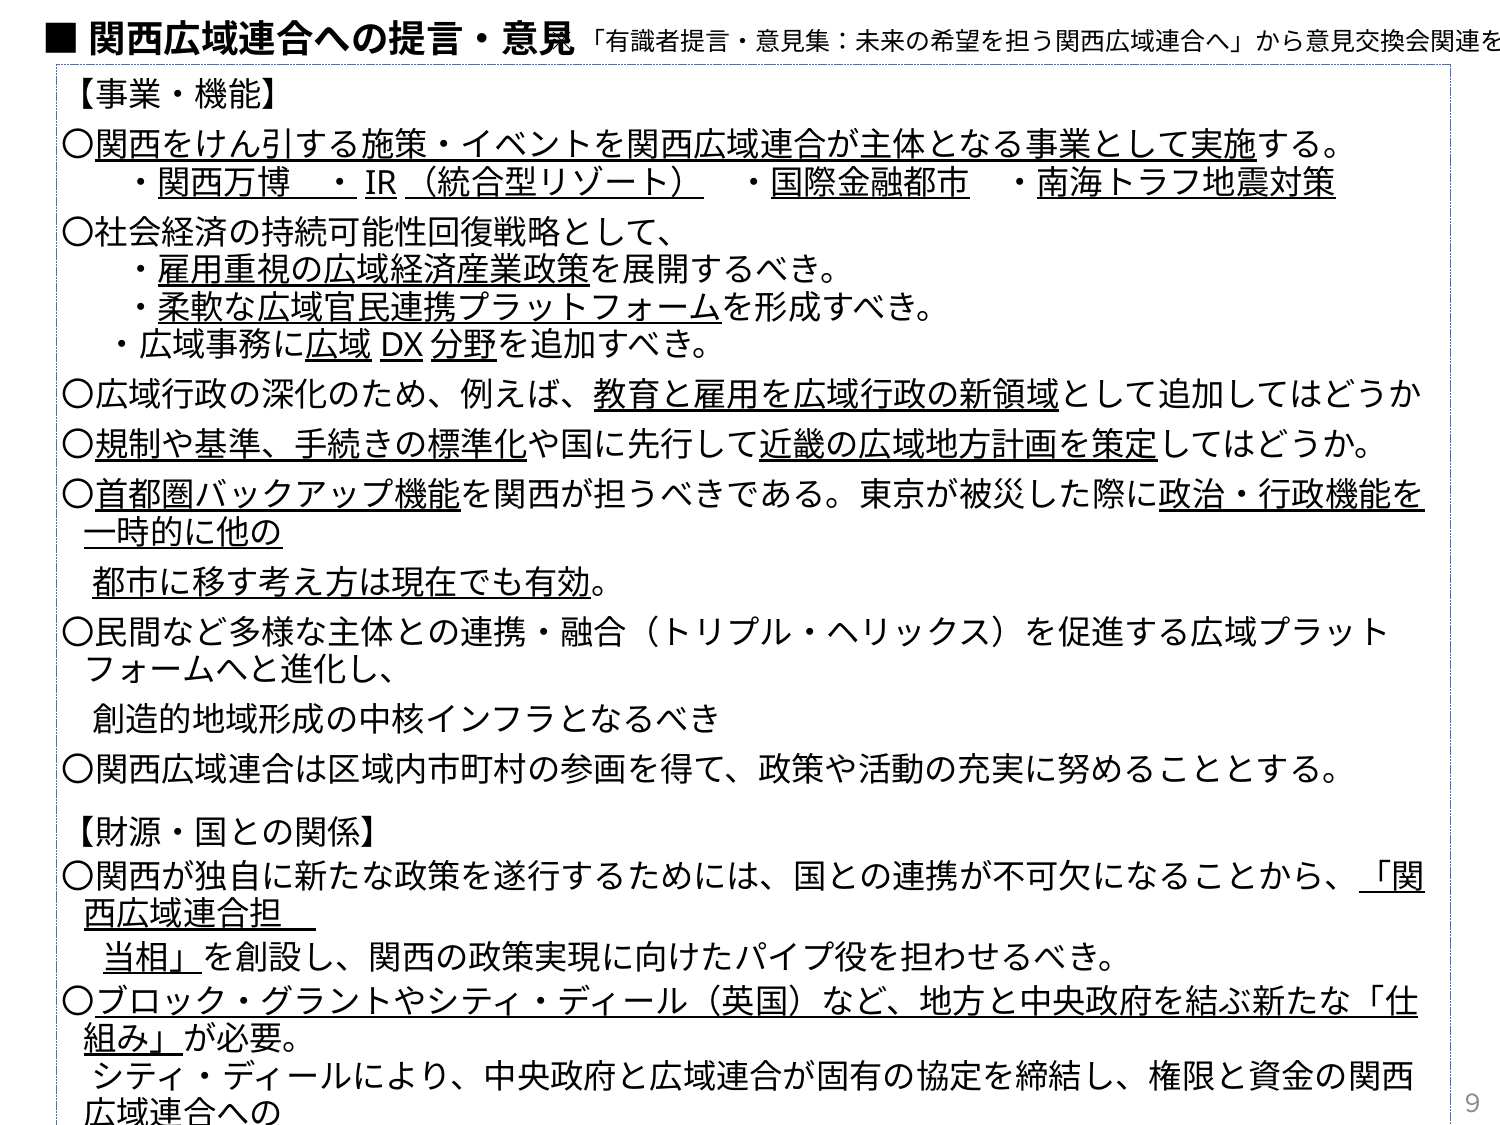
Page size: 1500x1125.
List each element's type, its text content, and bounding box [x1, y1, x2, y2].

text_box 【事業・機能】 〇関西をけん引する施策・イベントを関西広域連合が主体となる事業として実施する。 ・関西万博 ・IR（統合型リゾート） ・国際金融都市 ・南海トラフ地震対策 〇社会経済の持続可能性回復戦略として、 ・雇用重視の広域経済産業政策を展開するべき。 ・柔軟な広域官民連携プラットフォームを形成すべき。 ・広域事務に広域DX分野を追加すべき。 〇広域行政の深化のため、例えば、教育と雇用を広域行政の新領域として追加してはどうか 〇規制や基準、手続きの標準化や国に先行して近畿の広域地方計画を策定してはどうか。 〇首都圏バックアップ機能を関西が担うべきである。東京が被災した際に政治・行政機能を一時的に他の 都市に移す考え方は現在でも有効。 〇民間など多様な主体との連携・融合（トリプル・ヘリックス）を促進する広域プラットフォームへと進化し、 創造的地域形成の中核インフラとなるべき 〇関西広域連合は区域内市町村の参画を得て、政策や活動の充実に努めることとする。 【財源・国との関係】 〇関西が独自に新たな政策を遂行するためには、国との連携が不可欠になることから、「関西広域連合担 当相」を創設し、関西の政策実現に向けたパイプ役を担わせるべき。 〇ブロック・グラントやシティ・ディール（英国）など、地方と中央政府を結ぶ新たな「仕組み」が必要。 シティ・ディールにより、中央政府と広域連合が固有の協定を締結し、権限と資金の関西広域連合への 移譲を加速できる。 〇主体的にまちづくり事業を実施するため地方債と受益者負担制度を活用し財源を確保。 〇フランスでは、「国・州プロジェクト協定」により、国が第二の都市リヨンのプロジェクトに関わり、公共交通 の整備を進めた例がある。 [56, 68, 1451, 1125]
text_box ■関西広域連合への提言・意見 [27, 7, 987, 68]
text_box ※「有識者提言・意見集：未来の希望を担う関西広域連合へ」から意見交換会関連を抜粋 [530, 13, 1500, 79]
slide_number ９ [1246, 1080, 1500, 1125]
